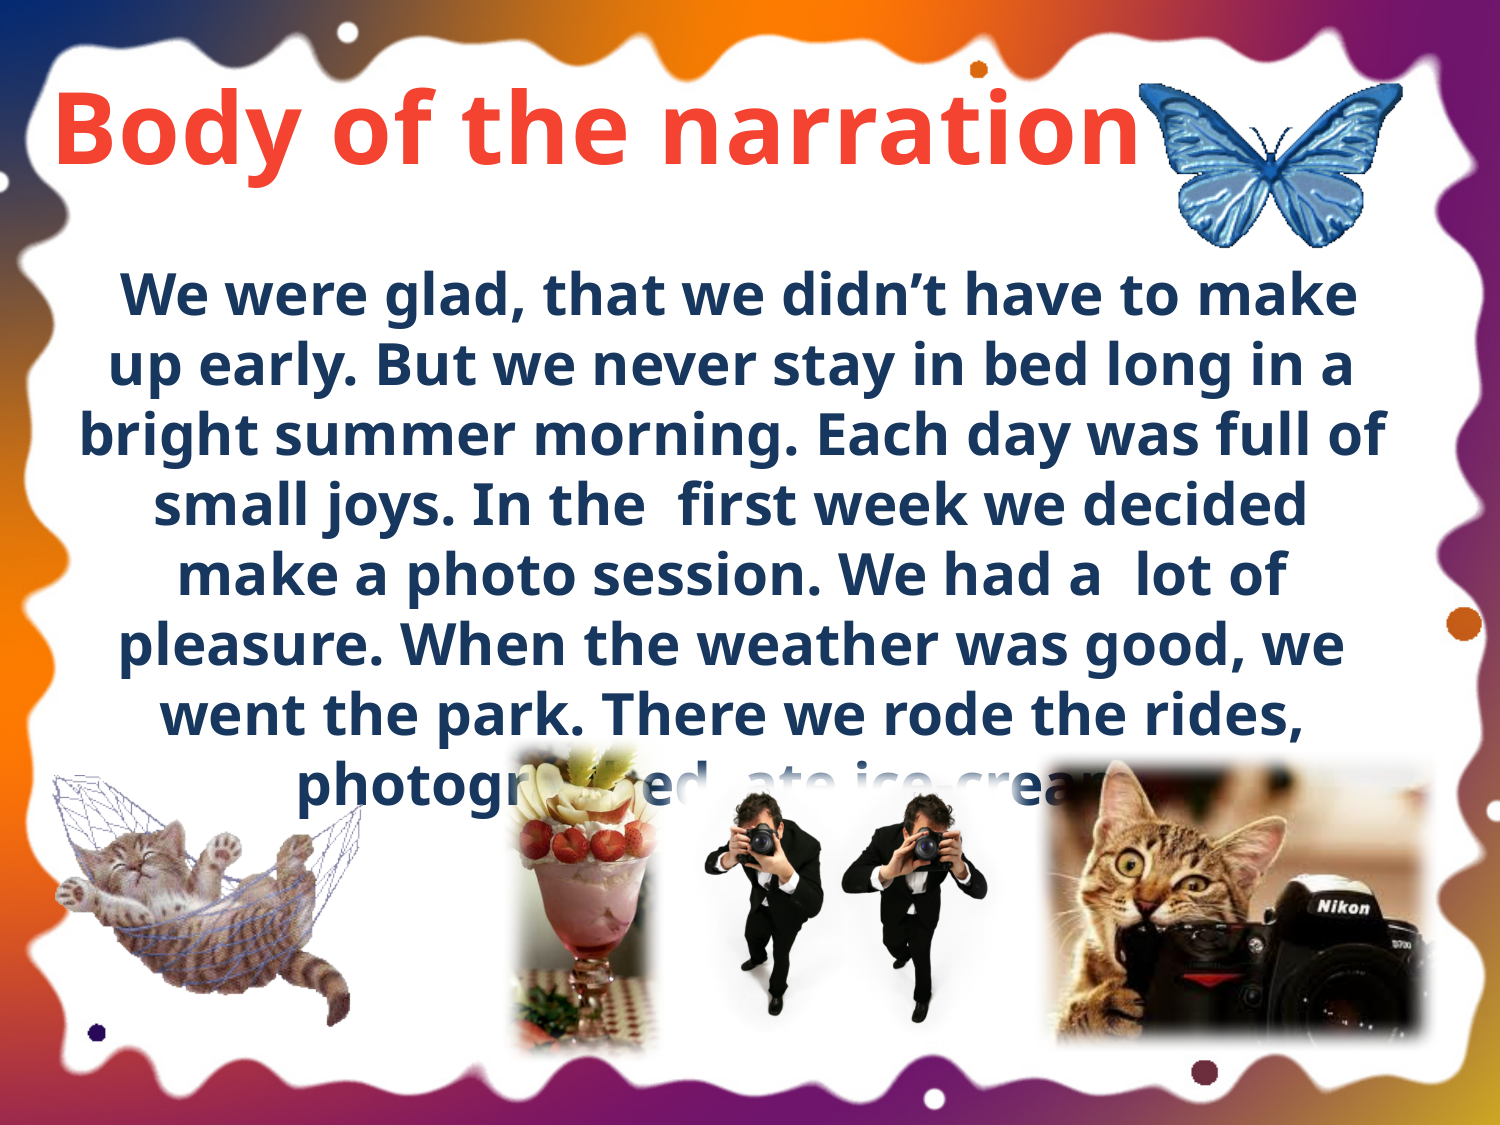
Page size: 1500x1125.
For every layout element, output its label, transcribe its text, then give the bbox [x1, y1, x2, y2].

picture [0, 0, 1500, 1125]
title Body of the narration [0, 30, 1124, 219]
list We were glad, that we didn’t have to make up early. But we never stay in bed long in a bright summer morning. Each day was full of small joys. In the first week we decided make a photo session. We had a lot of pleasure. When the weather was good, we went the park. There we rode the rides, photographed, ate ice-cream. [57, 249, 1408, 993]
